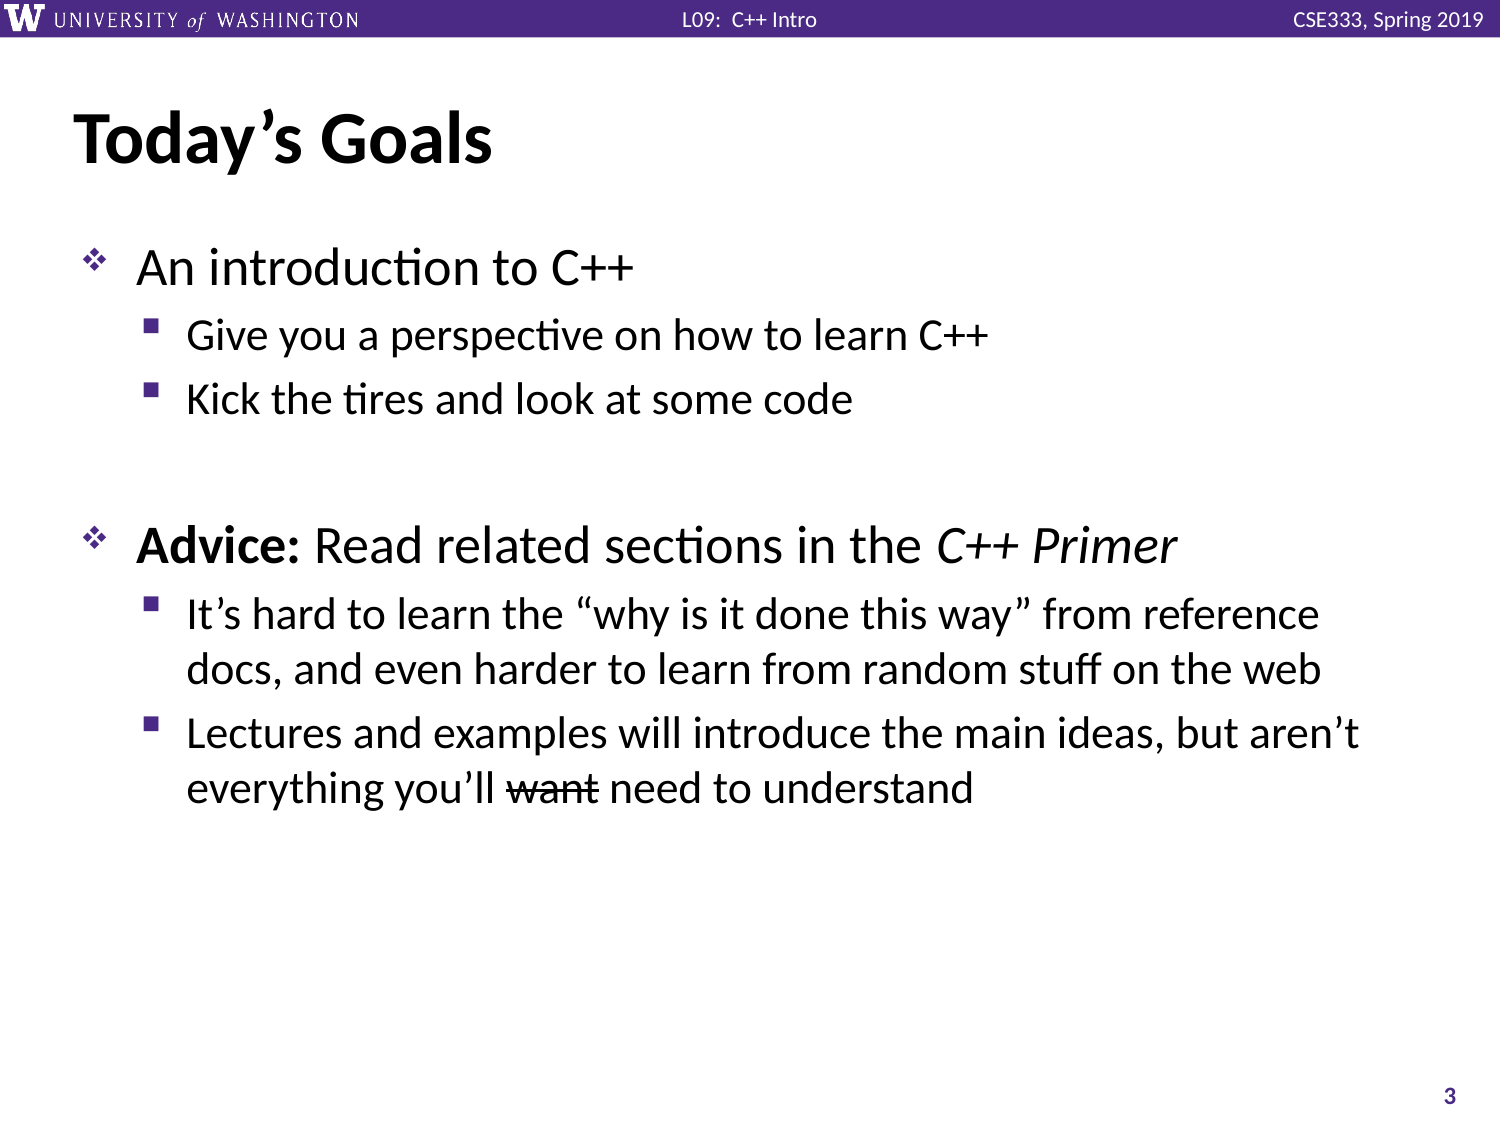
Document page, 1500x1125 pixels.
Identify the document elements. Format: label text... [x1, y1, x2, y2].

list An introduction to C++ Give you a perspective on how to learn C++ Kick the tires and look at some code Advice: Read related sections in the C++ Primer It’s hard to learn the “why is it done this way” from reference docs, and even harder to learn from random stuff on the web Lectures and examples will introduce the main ideas, but aren’t everything you’ll want need to understand [64, 223, 1438, 1040]
title Today’s Goals [58, 71, 1438, 197]
picture [4, 4, 358, 32]
slide_number 3 [1400, 1065, 1500, 1125]
